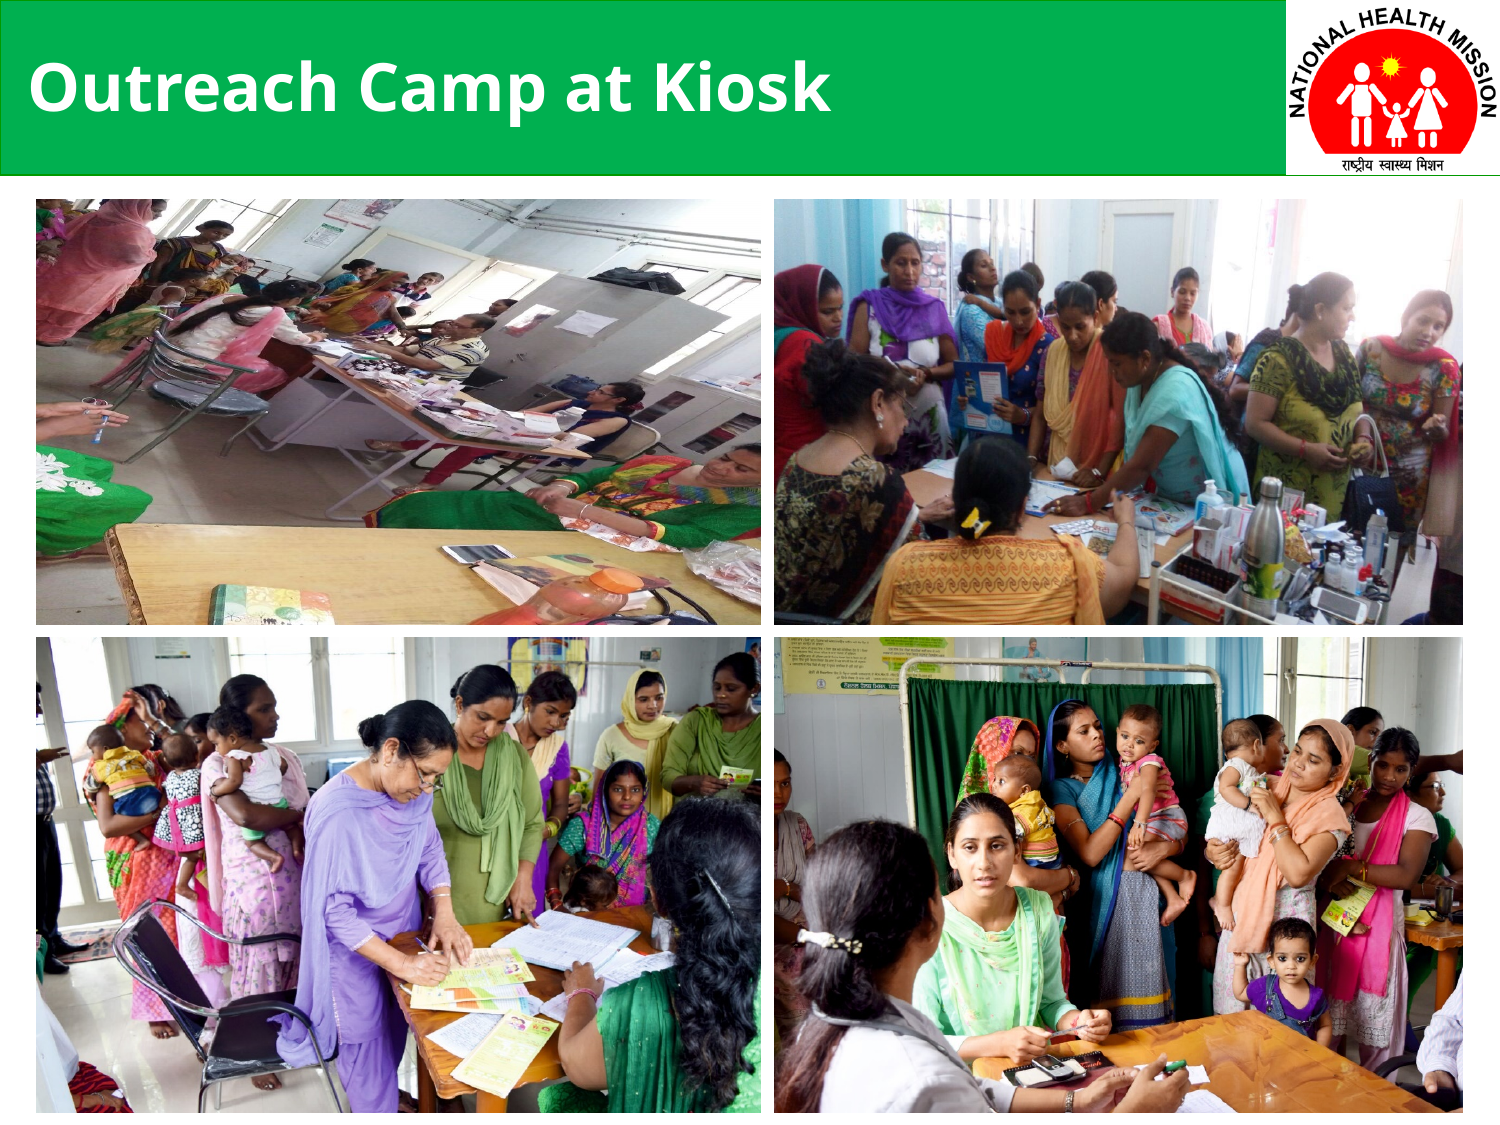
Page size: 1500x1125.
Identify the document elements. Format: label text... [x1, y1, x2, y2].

picture [774, 637, 1463, 1113]
text_box Outreach Camp at Kiosk [12, 37, 1238, 163]
picture [35, 199, 761, 626]
picture [35, 637, 761, 1113]
picture [1286, 0, 1500, 175]
picture [774, 199, 1463, 626]
